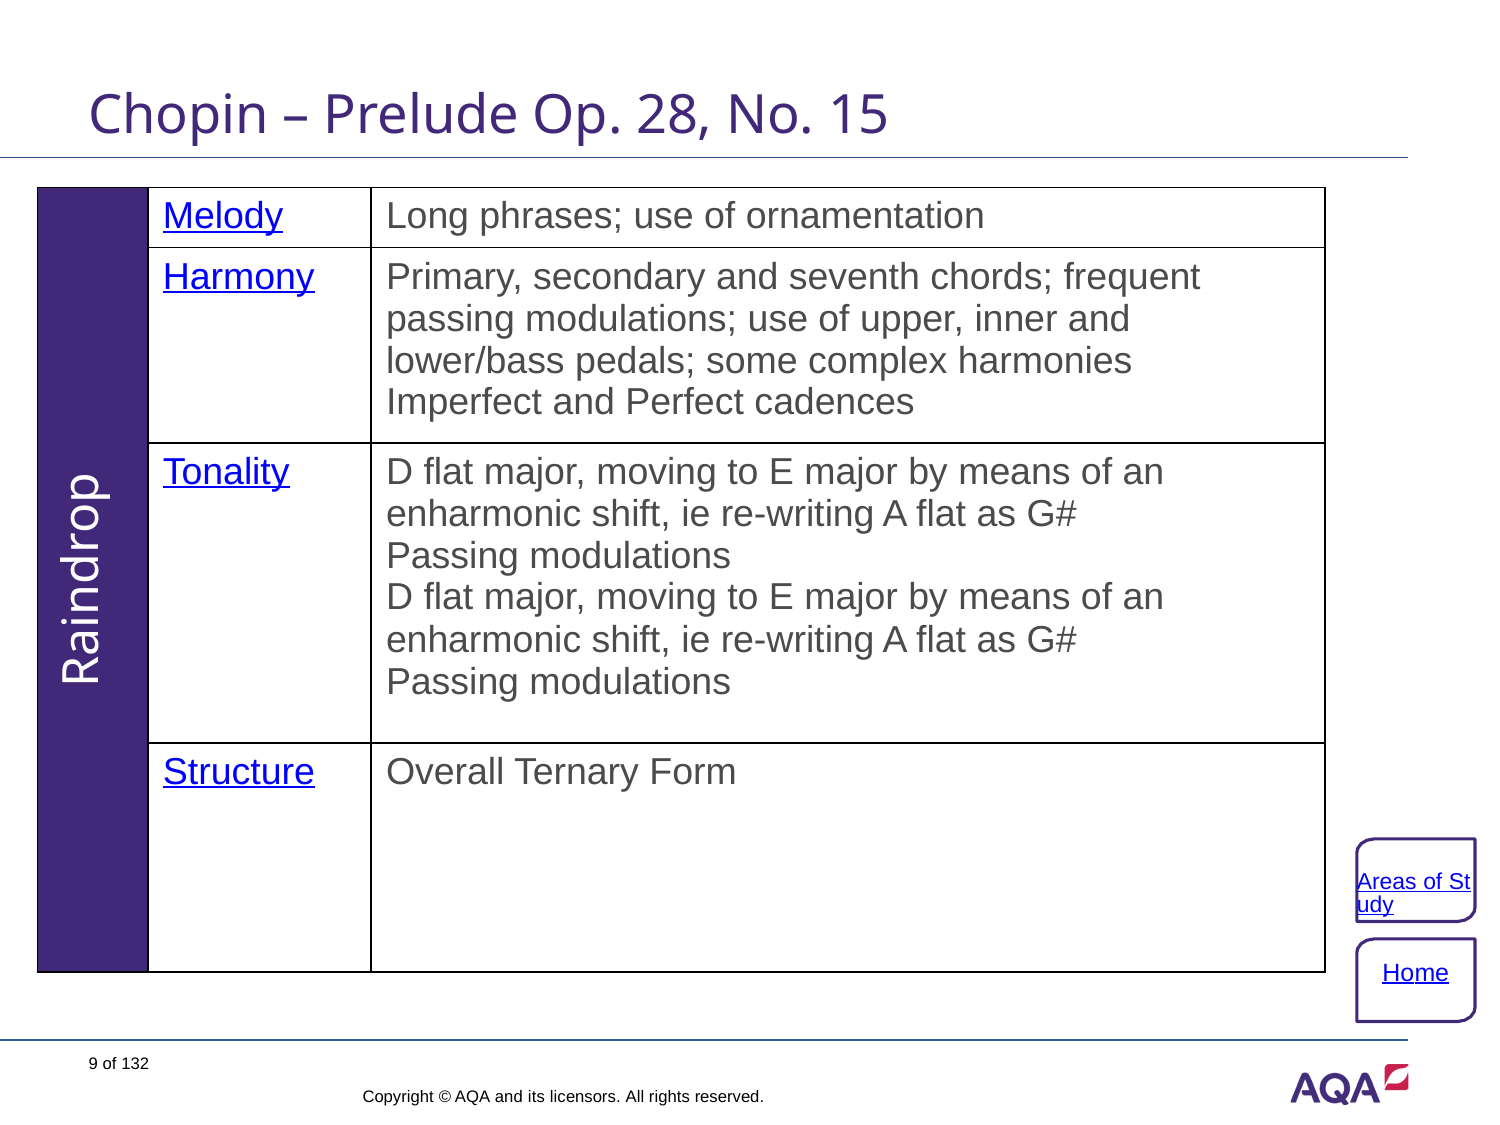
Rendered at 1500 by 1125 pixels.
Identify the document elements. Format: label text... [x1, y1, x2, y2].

table_cell Structure [149, 744, 370, 971]
table_cell Primary, secondary and seventh chords; frequent passing modulations; use of upper, inner and lower/bass pedals; some complex harmonies Imperfect and Perfect cadences [372, 248, 1324, 442]
text_box Home [1380, 956, 1452, 986]
table_cell Tonality [149, 444, 370, 742]
table_cell D flat major, moving to E major by means of an enharmonic shift, ie re-writing A flat as G# Passing modulations D flat major, moving to E major by means of an enharmonic shift, ie re-writing A flat as G# Passing modulations [372, 444, 1324, 742]
table_header Raindrop [38, 188, 147, 971]
table_header Melody [149, 188, 370, 247]
slide_number 9 of 132 [84, 1052, 176, 1125]
title Chopin – Prelude Op. 28, No. 15 [86, 79, 1414, 267]
table_cell Overall Ternary Form [372, 744, 1324, 971]
table_cell Harmony [149, 248, 370, 442]
text_box Areas of Study [1356, 838, 1475, 922]
picture [1290, 1064, 1409, 1105]
footer Copyright © AQA and its licensors. All rights reserved. [360, 1085, 766, 1125]
table_header Long phrases; use of ornamentation [372, 188, 1324, 247]
text_box [1356, 938, 1475, 1022]
